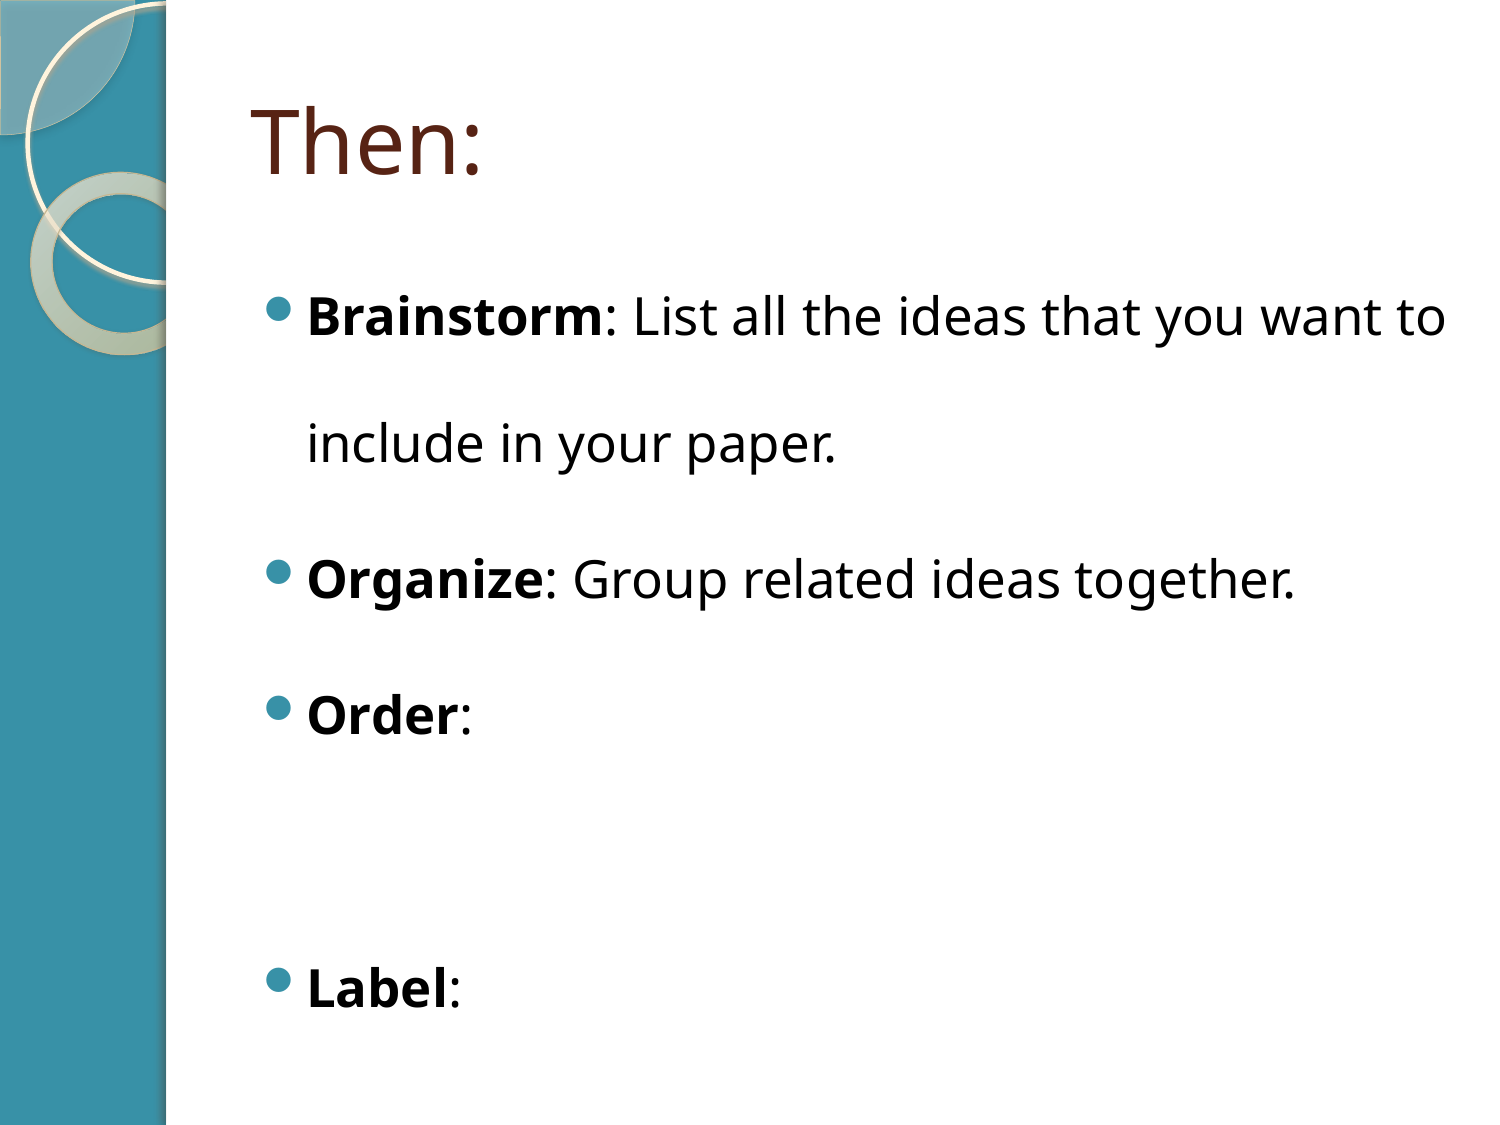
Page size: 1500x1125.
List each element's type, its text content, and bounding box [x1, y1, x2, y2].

list Brainstorm: List all the ideas that you want to include in your paper. Organize: Group related ideas together. Order: Label: [235, 212, 1466, 1025]
title Then: [235, 45, 1466, 212]
